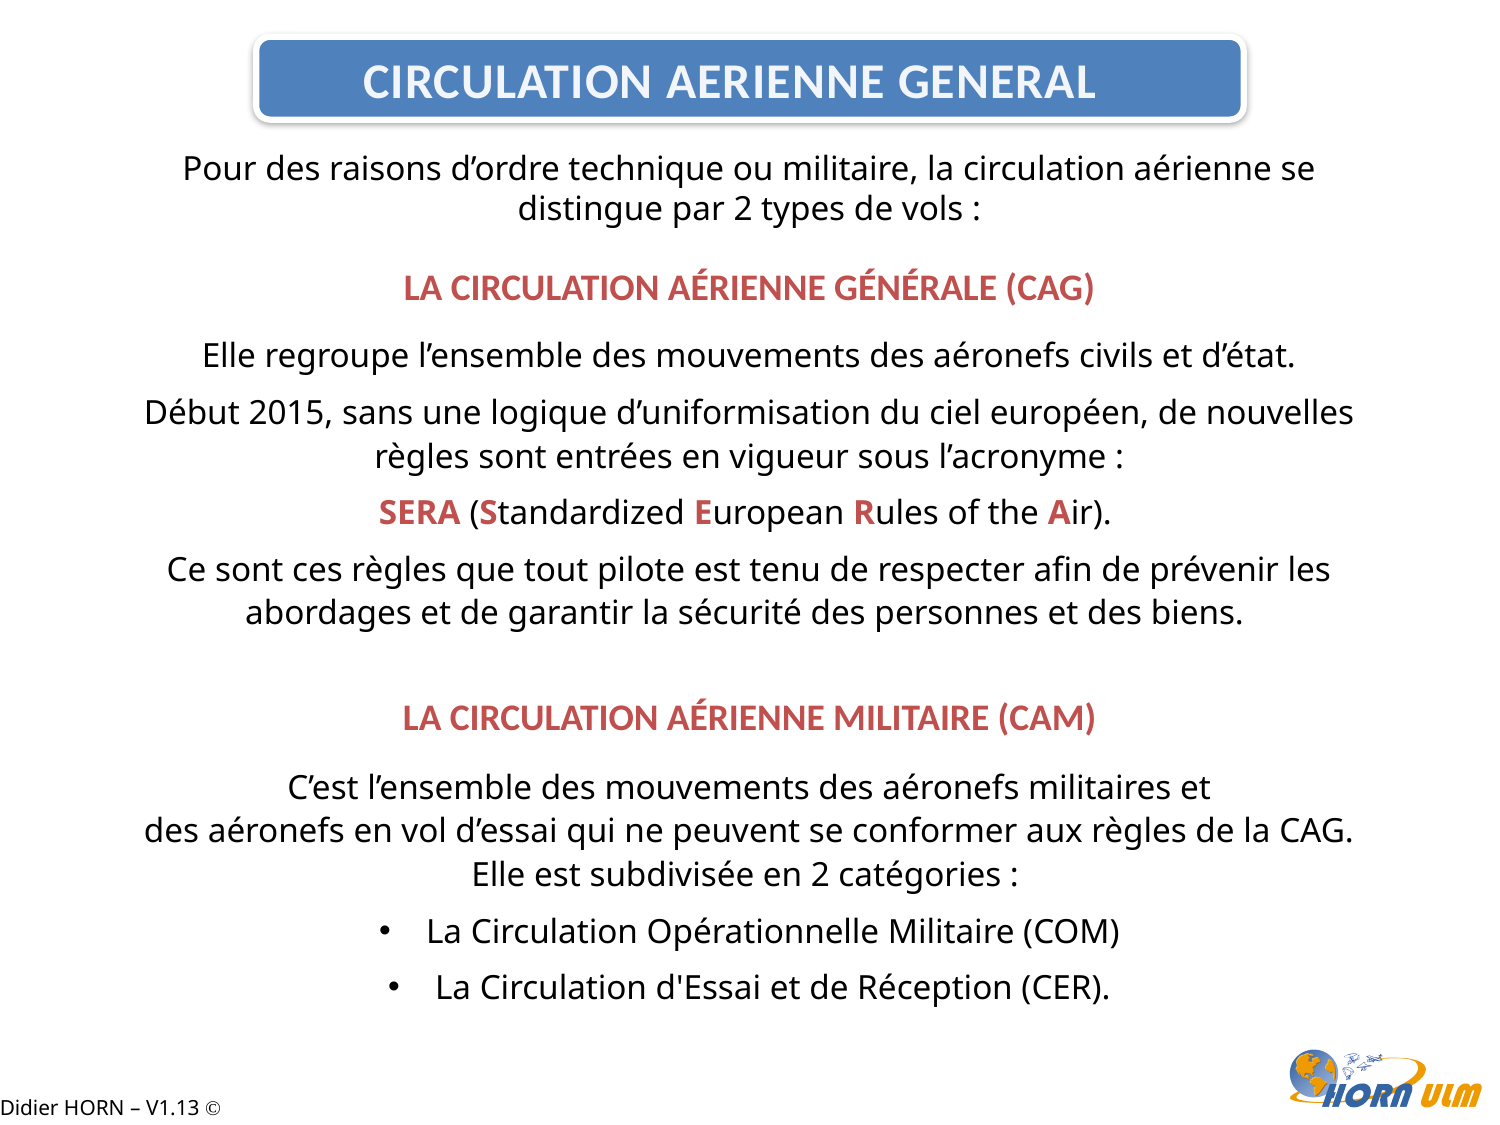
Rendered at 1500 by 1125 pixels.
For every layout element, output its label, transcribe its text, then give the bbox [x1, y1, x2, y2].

text_box Pour des raisons d’ordre technique ou militaire, la circulation aérienne se distingue par 2 types de vols : [119, 139, 1381, 235]
picture [1275, 1036, 1500, 1125]
text_box C’est l’ensemble des mouvements des aéronefs militaires et des aéronefs en vol d’essai qui ne peuvent se conformer aux règles de la CAG. Elle est subdivisée en 2 catégories : La Circulation Opérationnelle Militaire (COM) La Circulation d'Essai et de Réception (CER). [108, 754, 1392, 1014]
text_box La circulation aérienne MILITAIRE (CAM) [339, 684, 1161, 748]
text_box La circulation aérienne générale (CAG) [339, 253, 1161, 317]
text_box CIRCULATION AERIENNE GENERALE [252, 33, 1247, 123]
text_box Elle regroupe l’ensemble des mouvements des aéronefs civils et d’état. Début 2015, sans une logique d’uniformisation du ciel européen, de nouvelles règles sont entrées en vigueur sous l’acronyme : SERA (Standardized European Rules of the Air). Ce sont ces règles que tout pilote est tenu de respecter afin de prévenir les abordages et de garantir la sécurité des personnes et des biens. [108, 323, 1392, 679]
